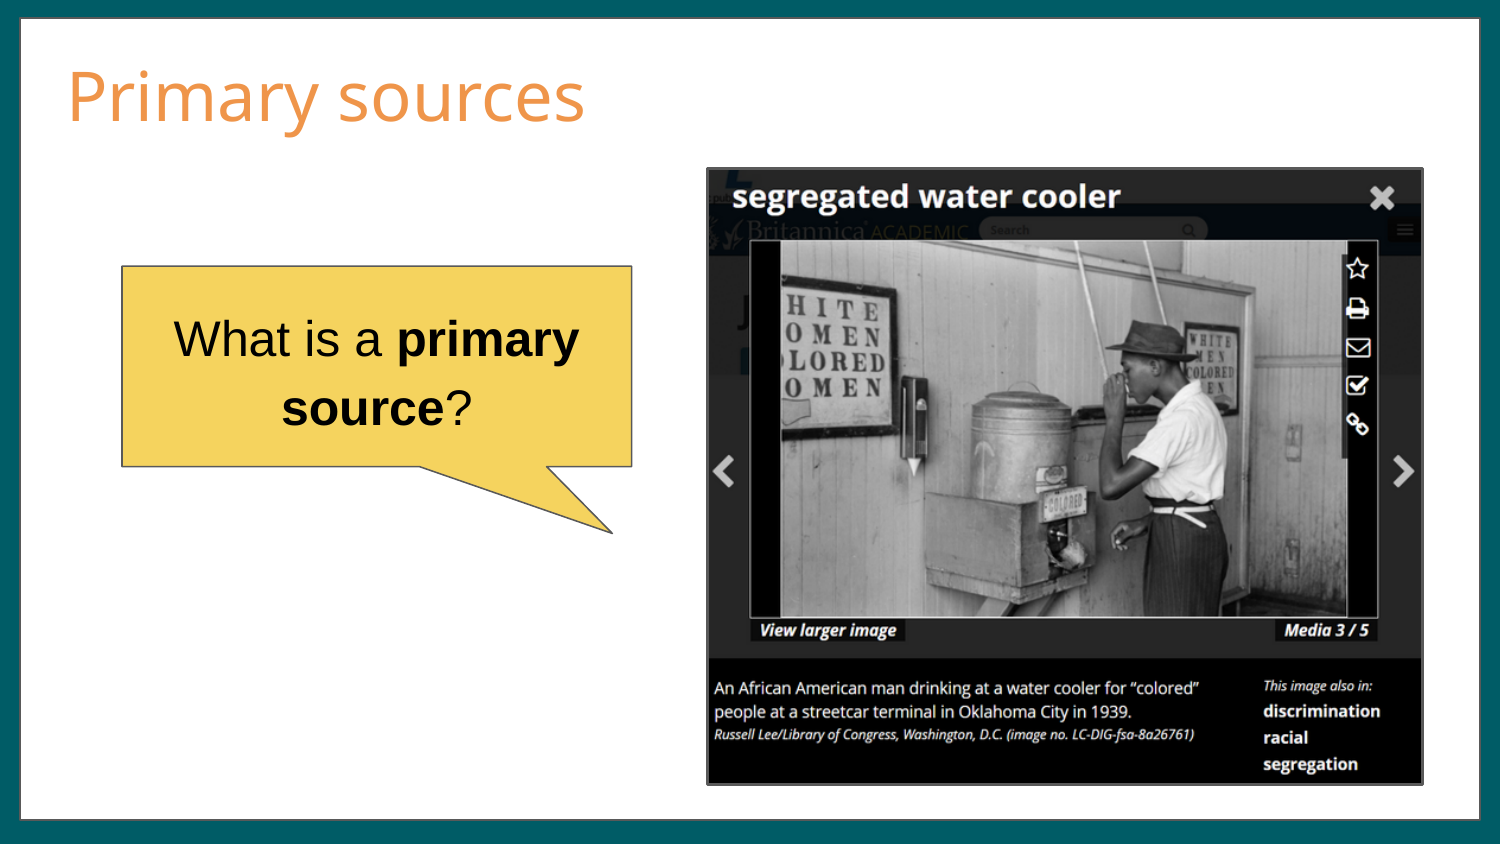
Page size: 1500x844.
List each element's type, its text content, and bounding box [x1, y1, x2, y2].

title Primary sources [51, 25, 1449, 197]
picture [709, 169, 1422, 783]
text_box What is a primary source? [122, 266, 632, 534]
